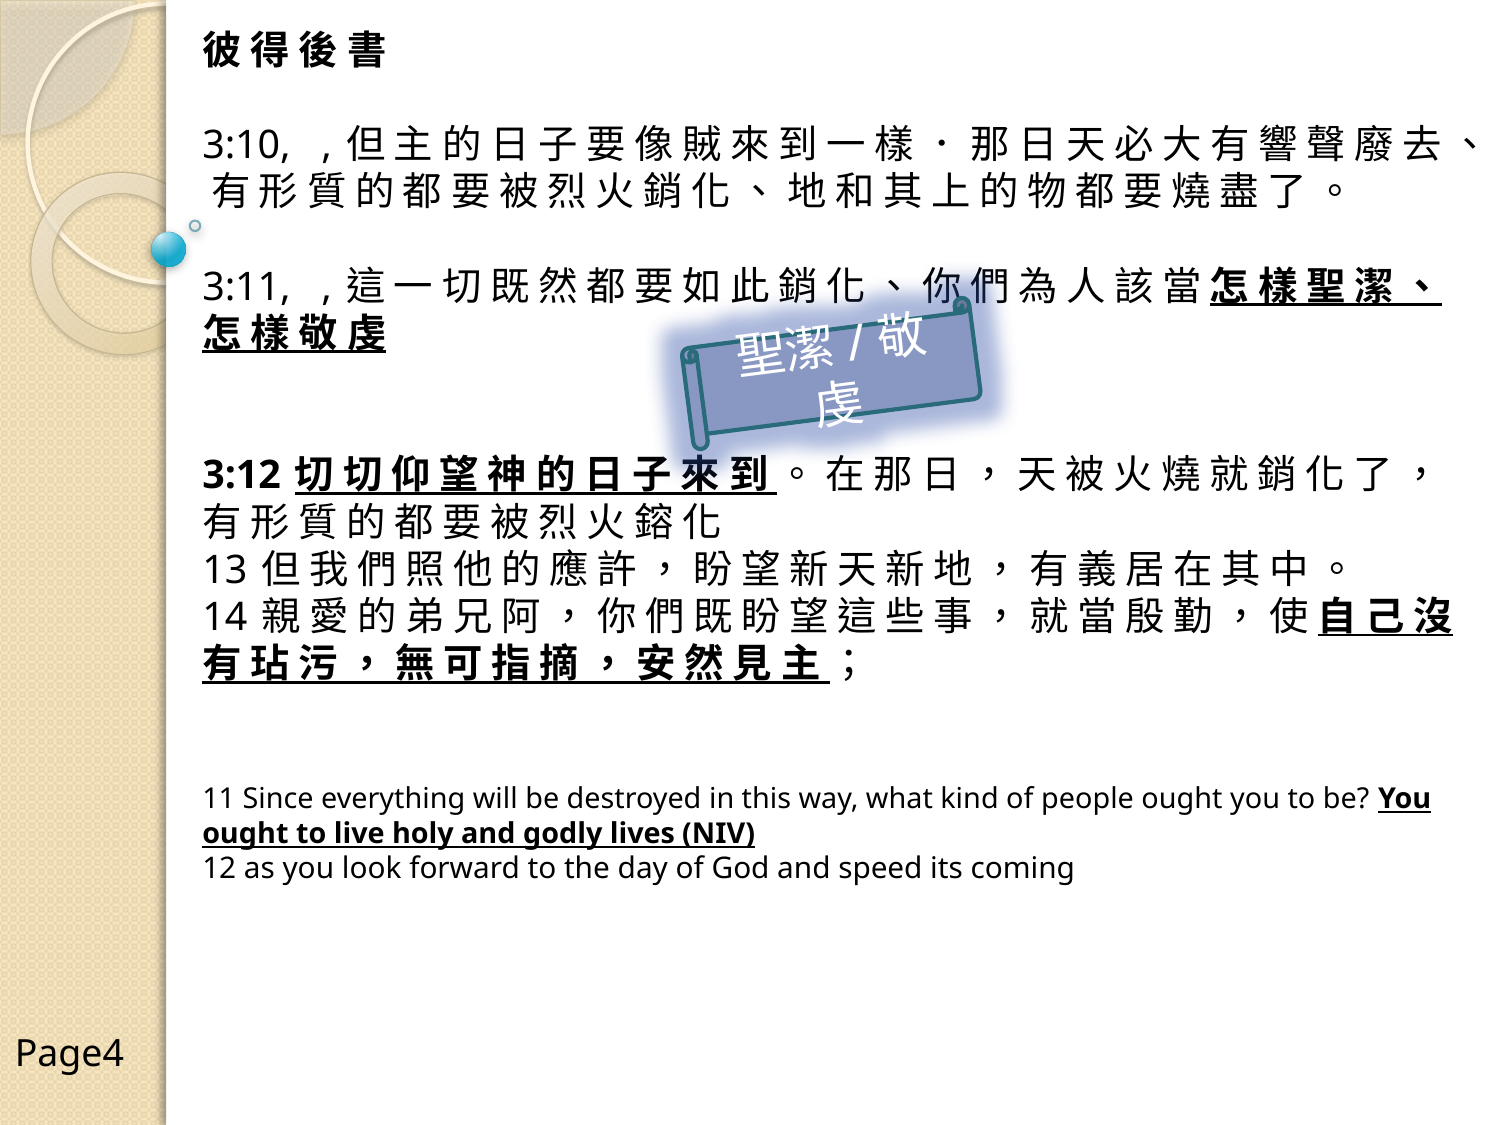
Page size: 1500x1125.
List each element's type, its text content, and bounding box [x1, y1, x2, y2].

text_box 聖潔/敬虔 [680, 295, 983, 452]
text_box 彼 得 後 書 3:10, , 但 主 的 日 子 要 像 賊 來 到 一 樣 ． 那 日 天 必 大 有 響 聲 廢 去 、 有 形 質 的 都 要 被 烈 火 銷 化 、 地 和 其 上 的 物 都 要 燒 盡 了 。 3:11, , 這 一 切 既 然 都 要 如 此 銷 化 、 你 們 為 人 該 當 怎 樣 聖 潔 、 怎 樣 敬 虔 3:12 切 切 仰 望 神 的 日 子 來 到 。 在 那 日 ， 天 被 火 燒 就 銷 化 了 ， 有 形 質 的 都 要 被 烈 火 鎔 化 13 但 我 們 照 他 的 應 許 ， 盼 望 新 天 新 地 ， 有 義 居 在 其 中 。 14 親 愛 的 弟 兄 阿 ， 你 們 既 盼 望 這 些 事 ， 就 當 殷 勤 ， 使 自 己 沒 有 玷 污 ， 無 可 指 摘 ， 安 然 見 主 ； 11 Since everything will be destroyed in this way, what kind of people ought you to be? You ought to live holy and godly lives (NIV) 12 as you look forward to the day of God and speed its coming [187, 24, 1475, 900]
slide_number Page4 [0, 1021, 188, 1100]
